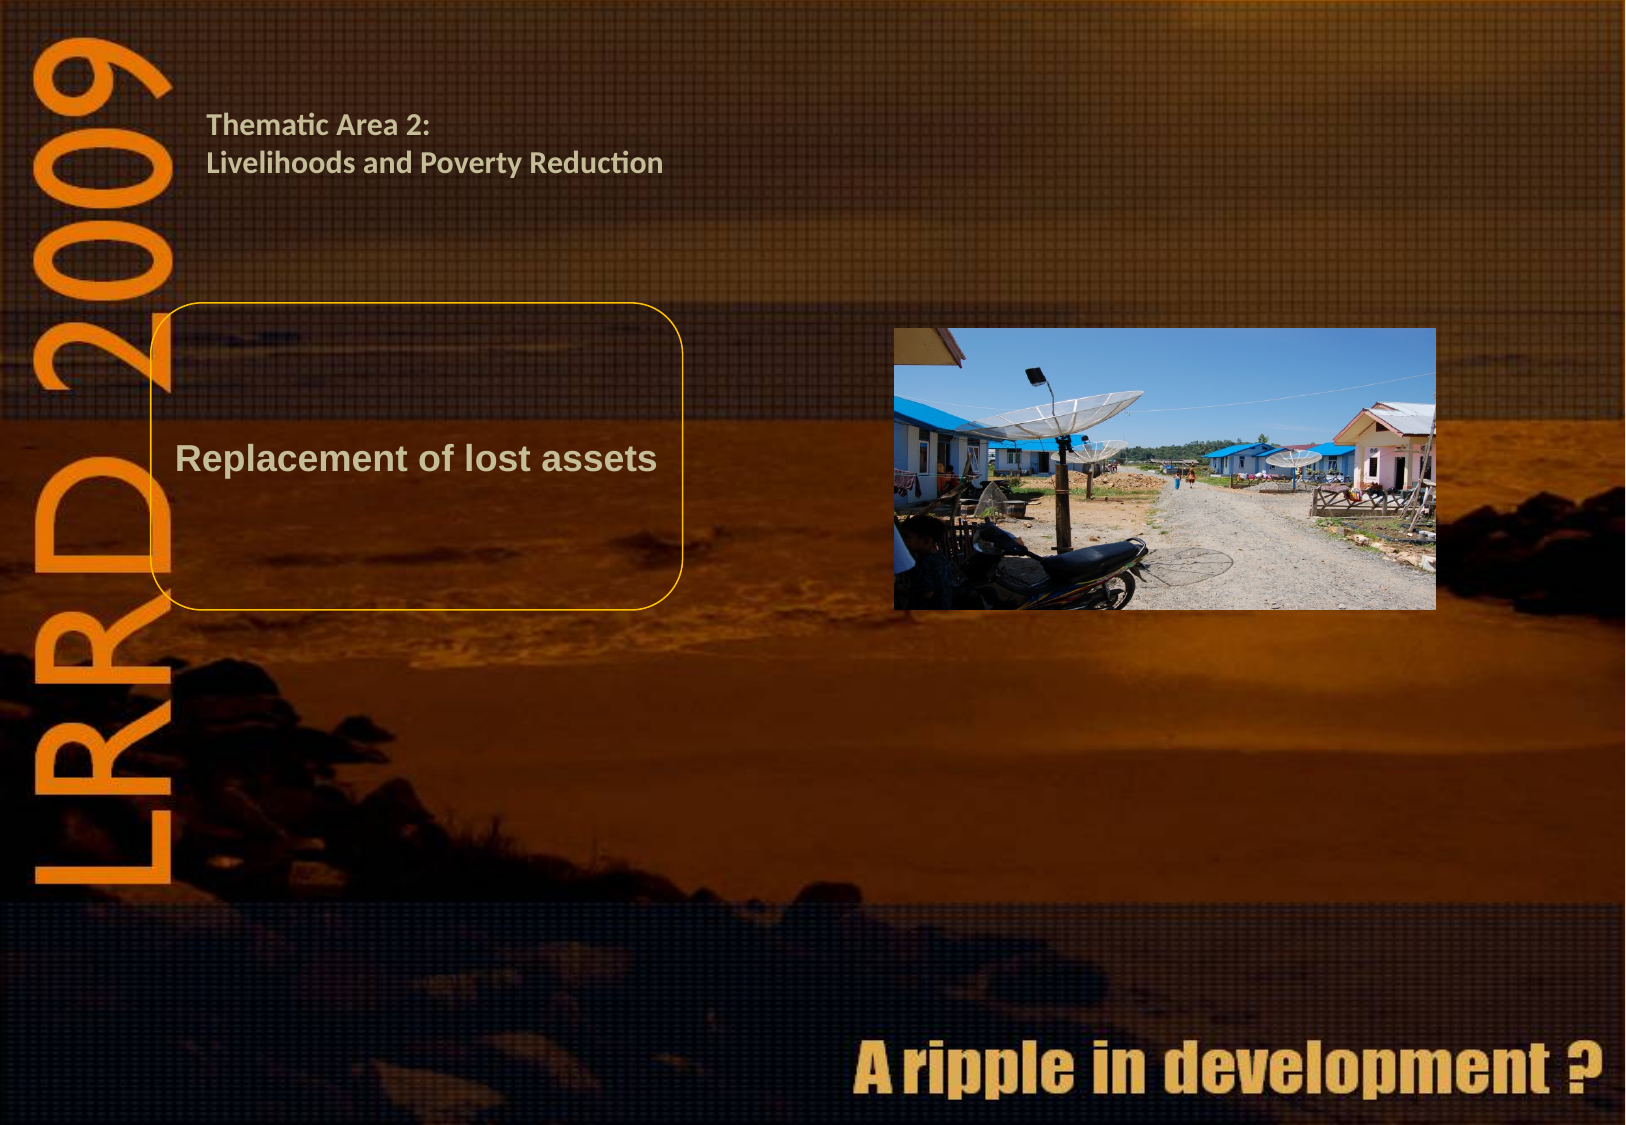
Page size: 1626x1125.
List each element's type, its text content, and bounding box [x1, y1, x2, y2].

picture [0, 0, 1626, 1125]
title Thematic Area 2: Livelihoods and Poverty Reduction [191, 95, 1581, 188]
text_box Replacement of lost assets [150, 302, 683, 610]
